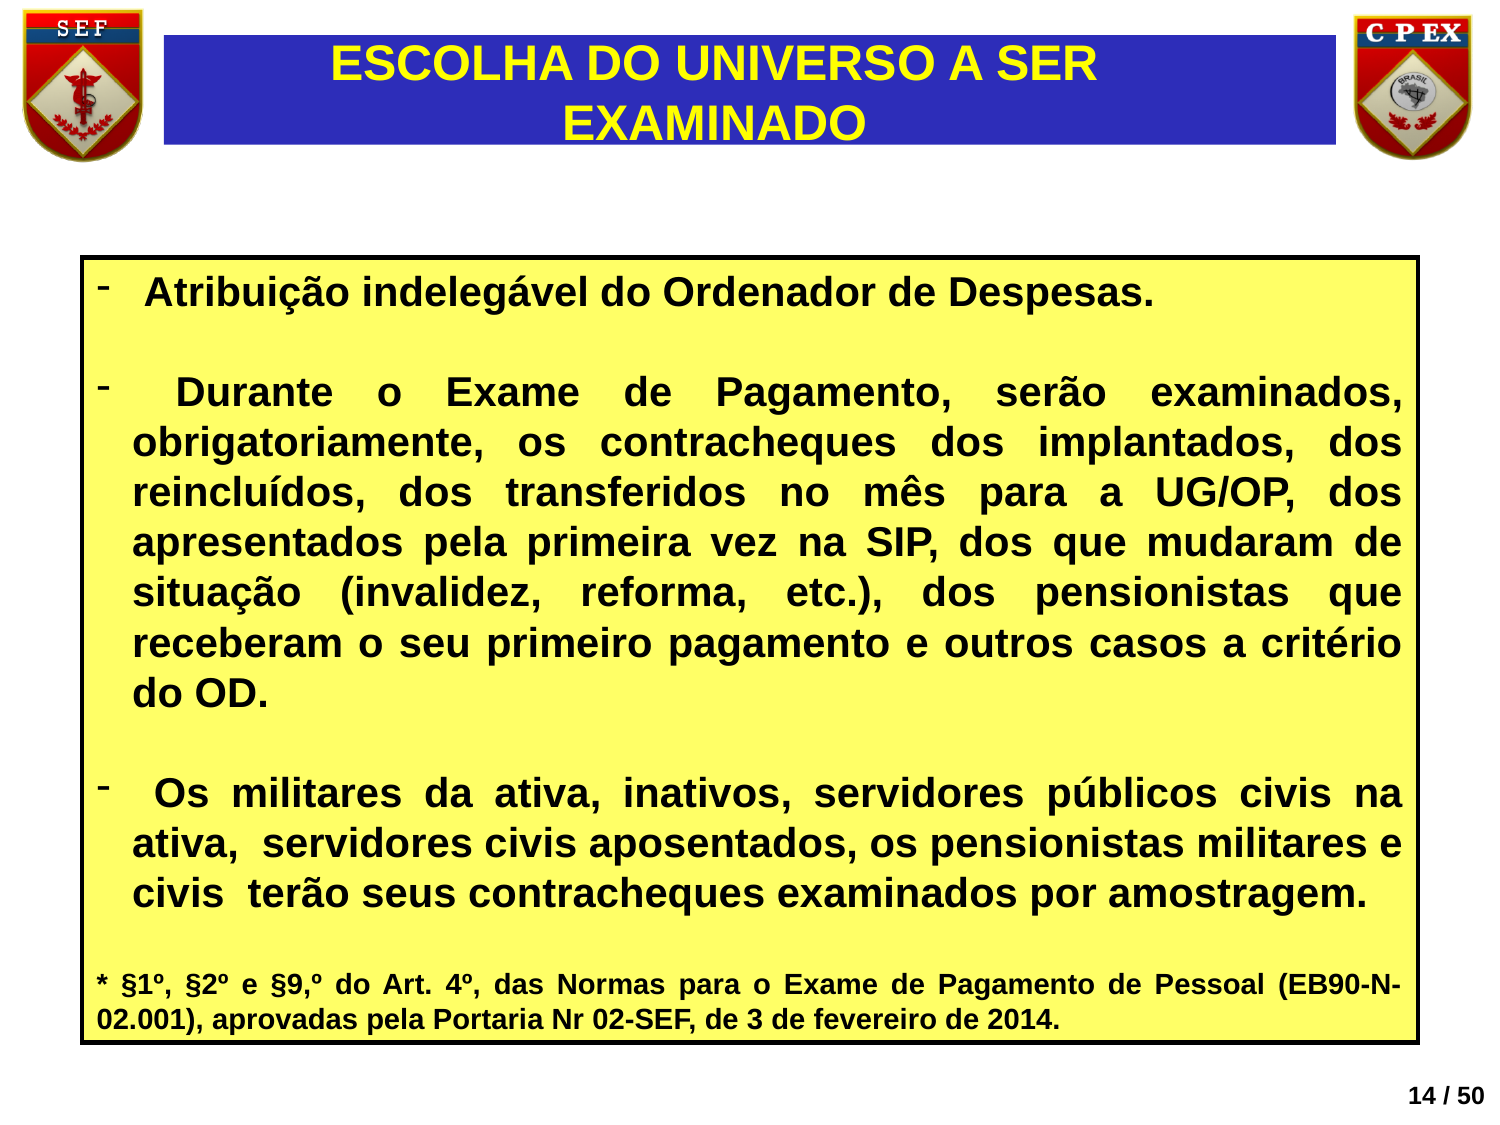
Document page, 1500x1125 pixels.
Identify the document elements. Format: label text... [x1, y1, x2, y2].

picture [0, 0, 212, 177]
text_box [1231, 35, 1336, 145]
text_box ESCOLHA DO UNIVERSO A SER EXAMINADO [217, 23, 1231, 159]
text_box 14 / 50 [1149, 1065, 1500, 1125]
picture [1347, 11, 1480, 165]
text_box Atribuição indelegável do Ordenador de Despesas. Durante o Exame de Pagamento, serão examinados, obrigatoriamente, os contracheques dos implantados, dos reincluídos, dos transferidos no mês para a UG/OP, dos apresentados pela primeira vez na SIP, dos que mudaram de situação (invalidez, reforma, etc.), dos pensionistas que receberam o seu primeiro pagamento e outros casos a critério do OD. Os militares da ativa, inativos, servidores públicos civis na ativa, servidores civis aposentados, os pensionistas militares e civis terão seus contracheques examinados por amostragem. * §1º, §2º e §9,º do Art. 4º, das Normas para o Exame de Pagamento de Pessoal (EB90-N-02.001), aprovadas pela Portaria Nr 02-SEF, de 3 de fevereiro de 2014. [81, 257, 1418, 1043]
